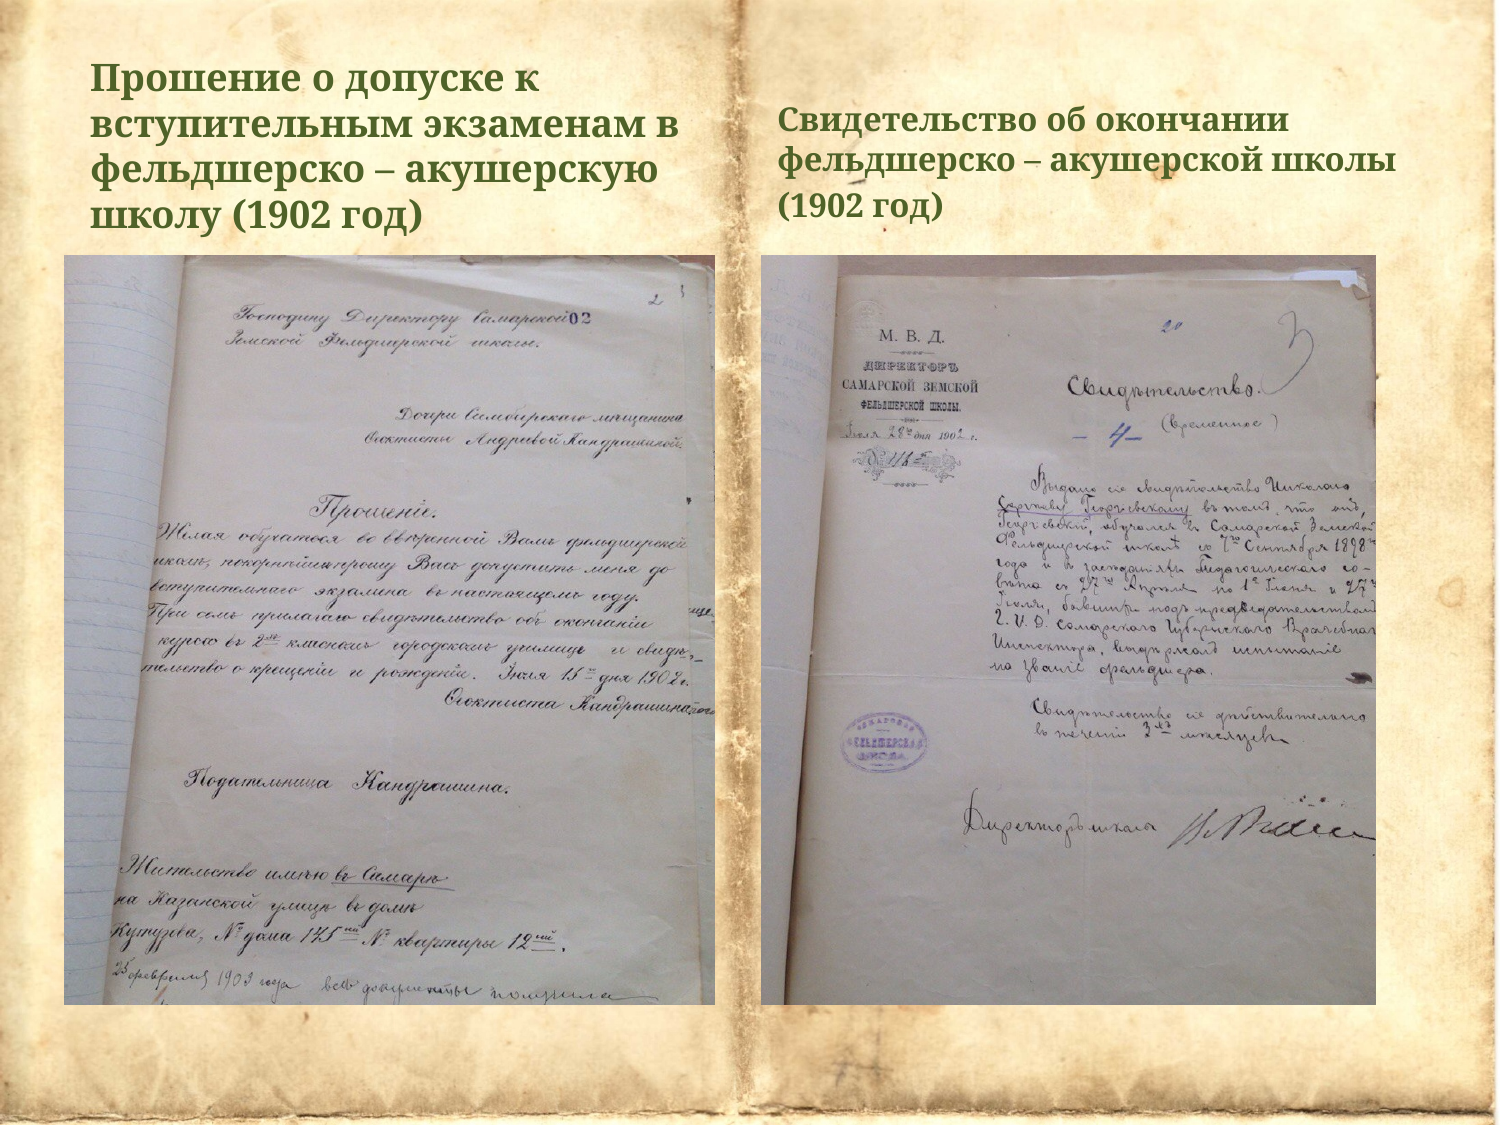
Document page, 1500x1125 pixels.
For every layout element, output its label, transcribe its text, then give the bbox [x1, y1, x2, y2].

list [64, 255, 715, 1006]
picture [0, 0, 1500, 1125]
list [761, 255, 1377, 1006]
list Прошение о допуске к вступительным экзаменам в фельдшерско – акушерскую школу (1902 год) [75, 42, 738, 244]
list Свидетельство об окончании фельдшерско – акушерской школы (1902 год) [761, 54, 1425, 232]
